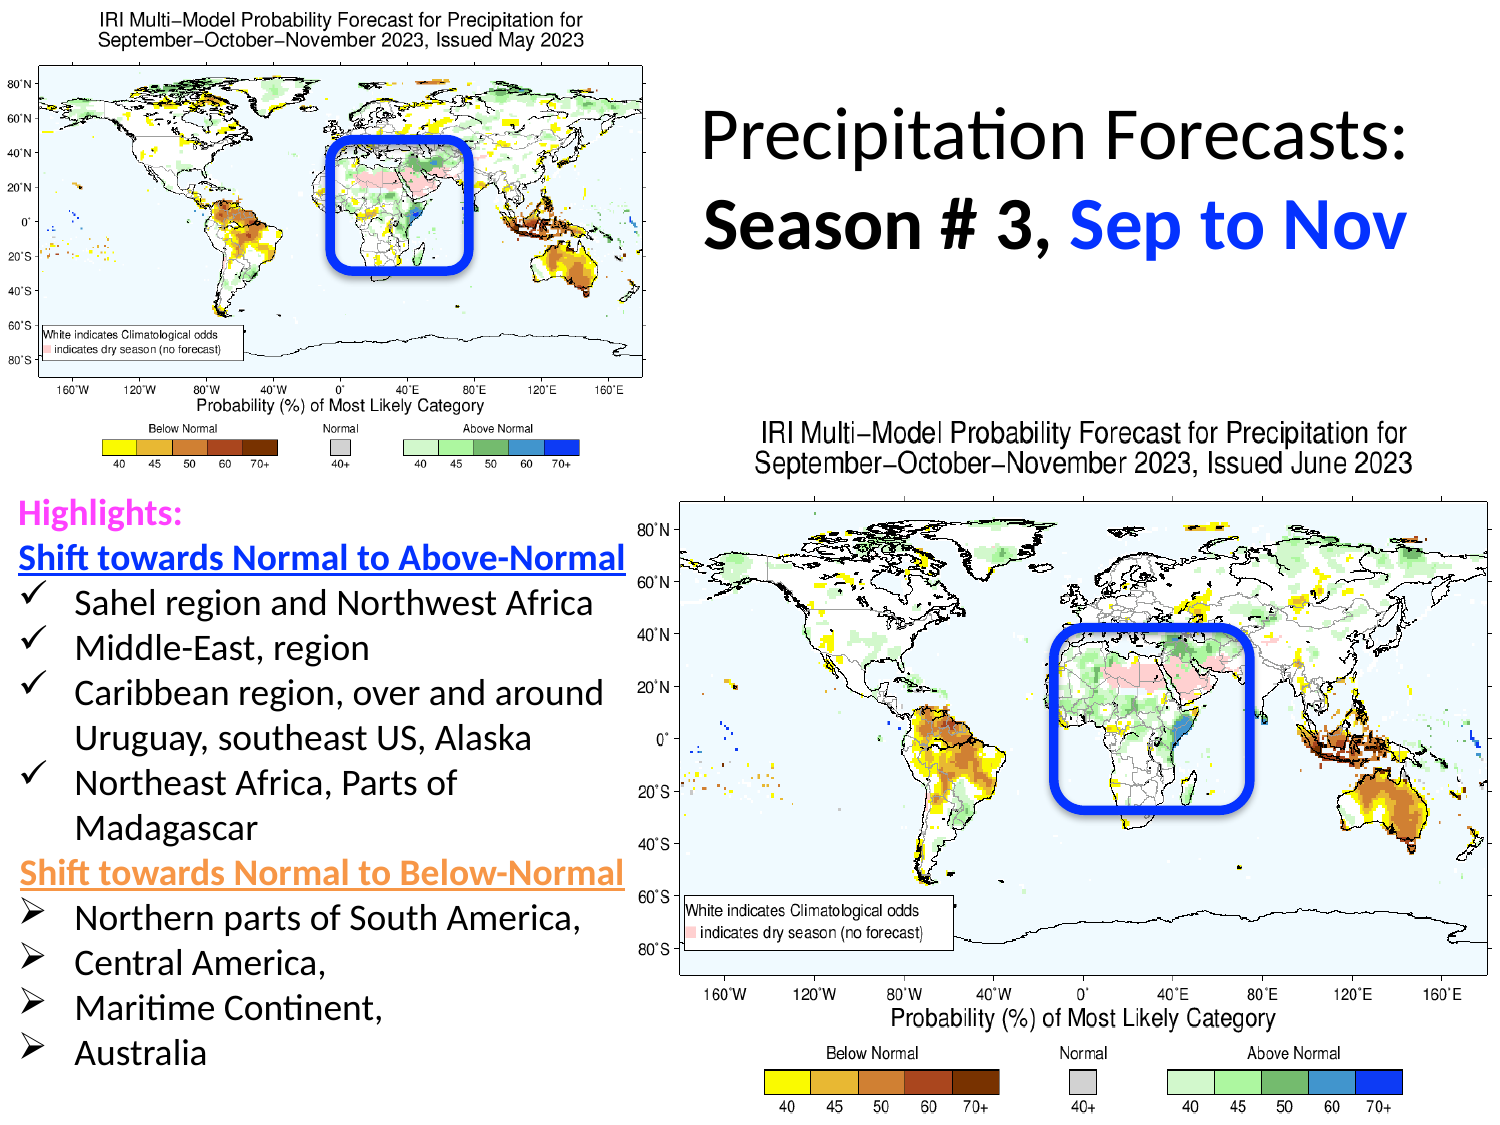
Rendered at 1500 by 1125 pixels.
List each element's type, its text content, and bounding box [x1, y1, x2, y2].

picture [7, 11, 1492, 1114]
text_box Highlights: Shift towards Normal to Above-Normal Sahel region and Northwest Africa Middle-East, region Caribbean region, over and around Uruguay, southeast US, Alaska Northeast Africa, Parts of Madagascar Shift towards Normal to Below-Normal Northern parts of South America, Central America, Maritime Continent, Australia [3, 481, 632, 1081]
text_box Precipitation Forecasts: Season # 3, Sep to Nov [650, 77, 1493, 273]
